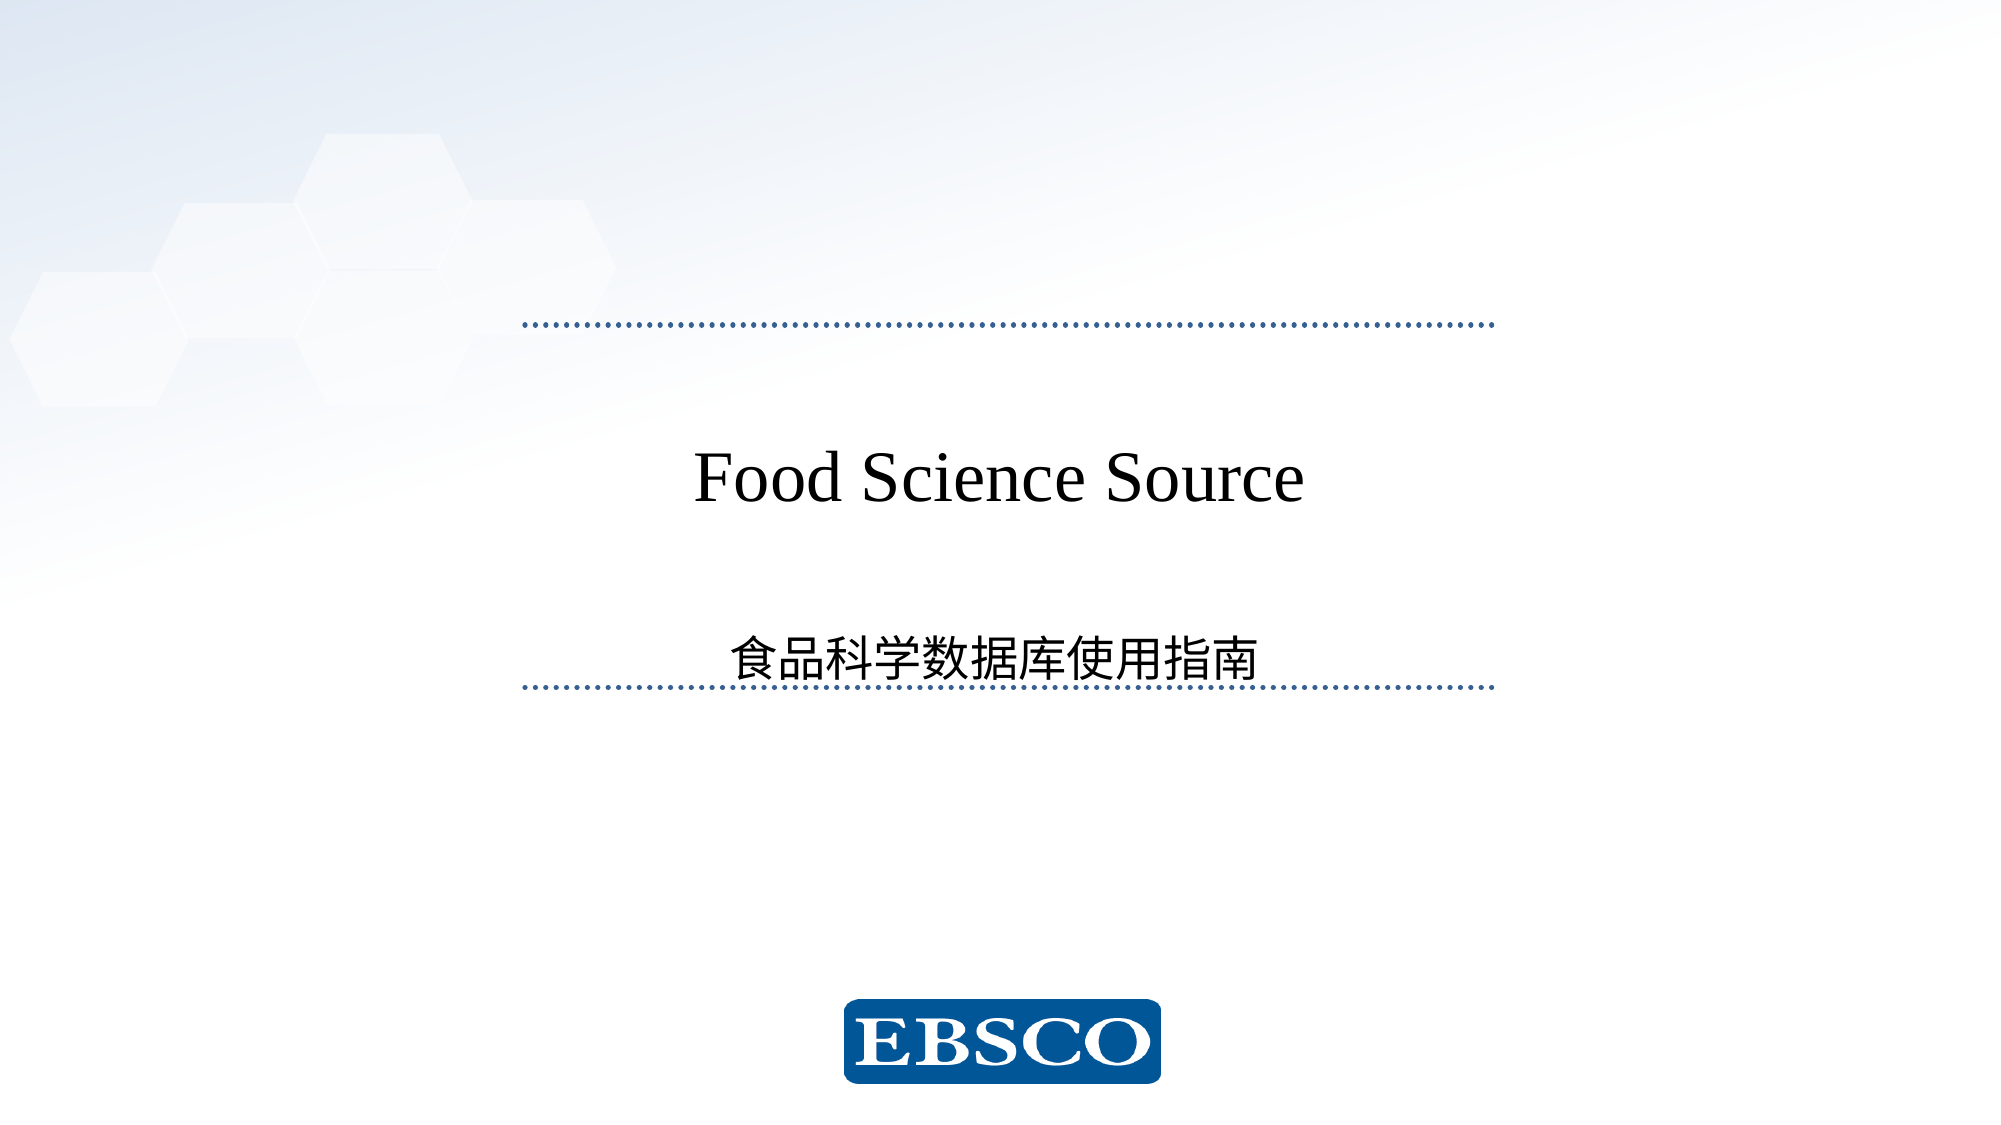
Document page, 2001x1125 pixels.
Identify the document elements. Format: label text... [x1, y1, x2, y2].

text_box Food Science Source 食品科学数据库使用指南 [249, 337, 1750, 663]
picture [844, 999, 1161, 1084]
